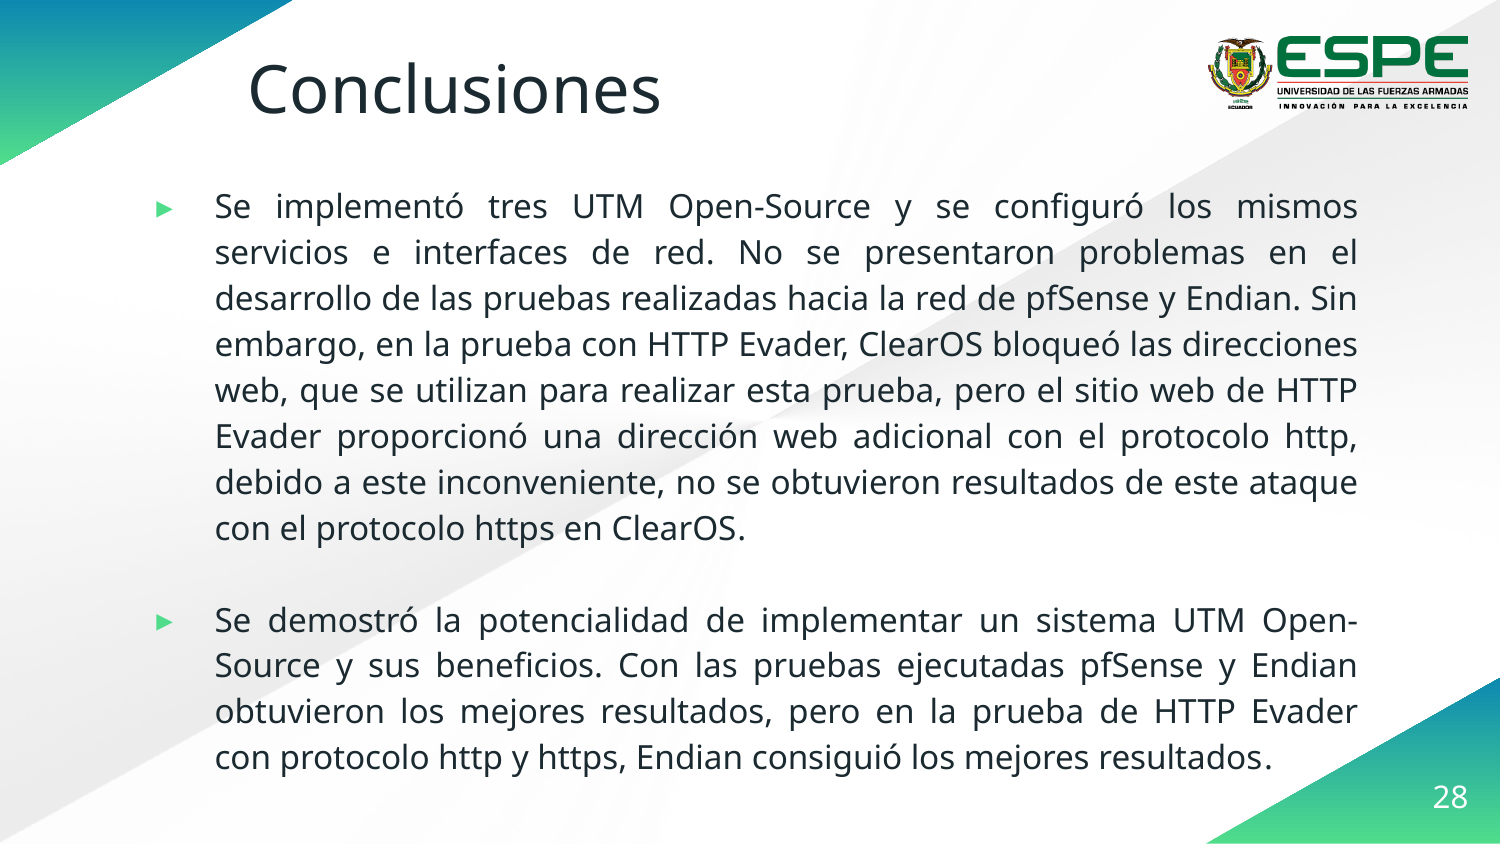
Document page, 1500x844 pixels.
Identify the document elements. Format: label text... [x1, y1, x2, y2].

text_box Se implementó tres UTM Open-Source y se configuró los mismos servicios e interfaces de red. No se presentaron problemas en el desarrollo de las pruebas realizadas hacia la red de pfSense y Endian. Sin embargo, en la prueba con HTTP Evader, ClearOS bloqueó las direcciones web, que se utilizan para realizar esta prueba, pero el sitio web de HTTP Evader proporcionó una dirección web adicional con el protocolo http, debido a este inconveniente, no se obtuvieron resultados de este ataque con el protocolo https en ClearOS. Se demostró la potencialidad de implementar un sistema UTM Open-Source y sus beneficios. Con las pruebas ejecutadas pfSense y Endian obtuvieron los mejores resultados, pero en la prueba de HTTP Evader con protocolo http y https, Endian consiguió los mejores resultados. [139, 179, 1361, 760]
slide_number 28 [1378, 766, 1469, 832]
picture [1208, 36, 1469, 110]
table_cell X [0, 0, 1500, 844]
text_box Conclusiones [247, 35, 1468, 129]
